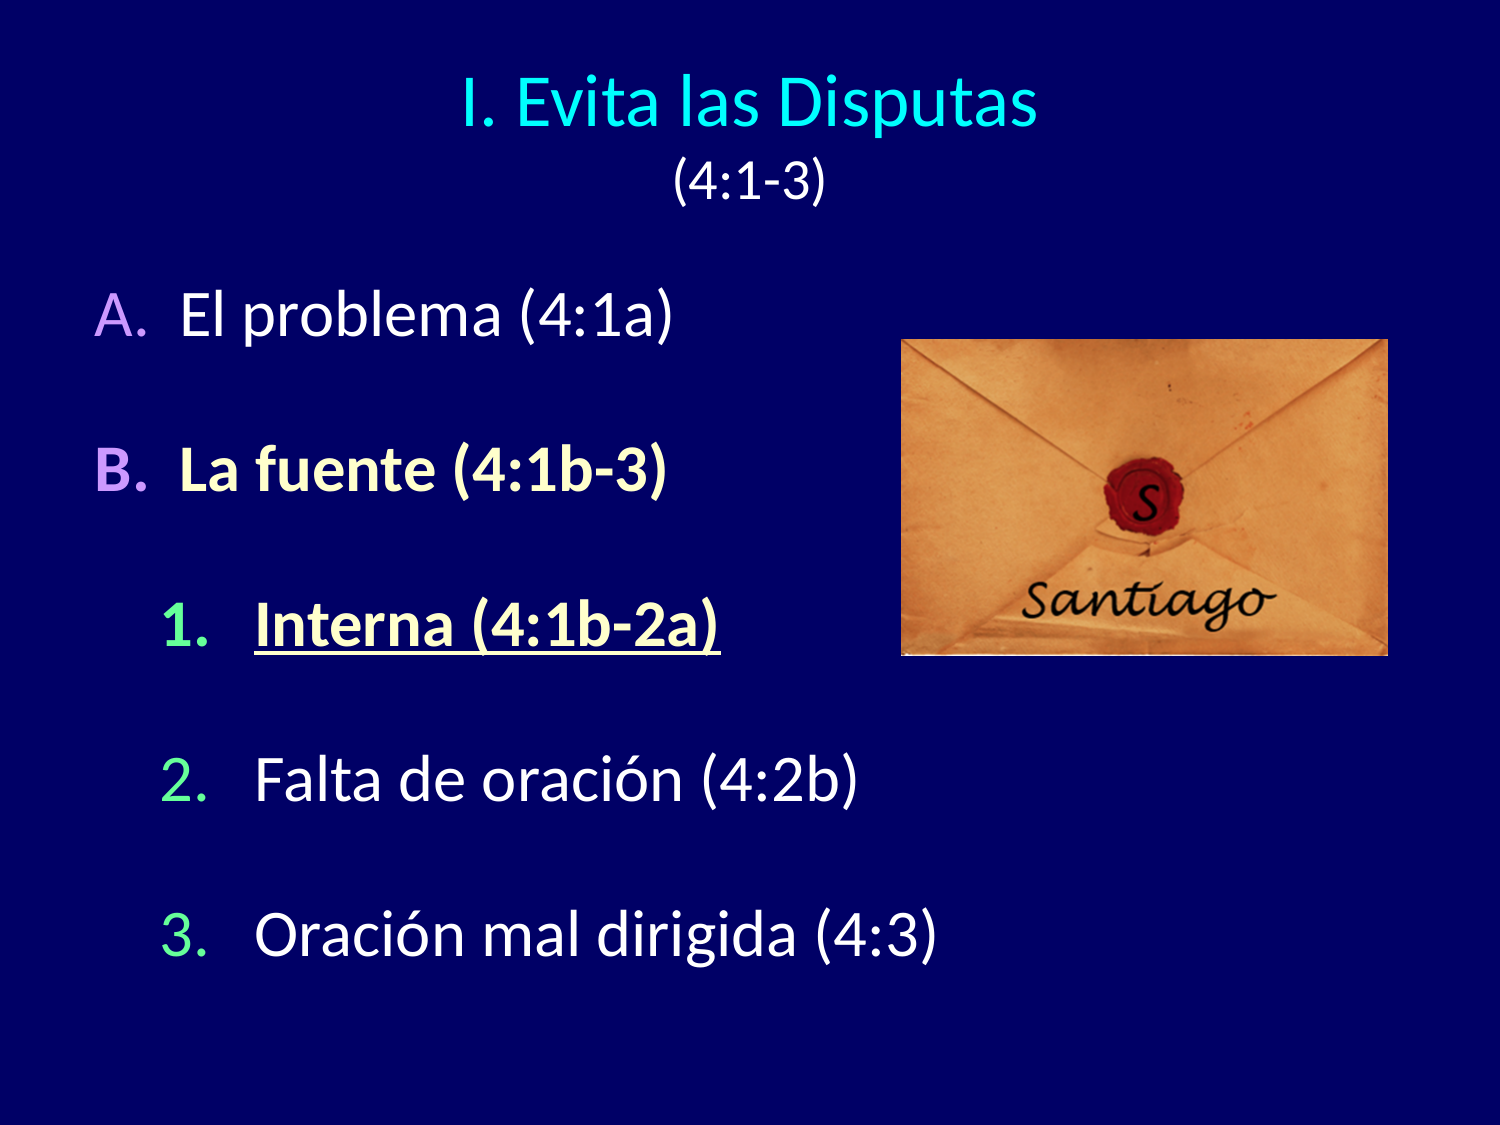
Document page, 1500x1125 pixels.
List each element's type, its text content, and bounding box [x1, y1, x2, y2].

title I. Evita las Disputas (4:1-3) [112, 37, 1388, 225]
picture [901, 339, 1388, 656]
list El problema (4:1a) La fuente (4:1b-3) Interna (4:1b-2a) Falta de oración (4:2b) Oración mal dirigida (4:3) [78, 262, 1326, 1038]
